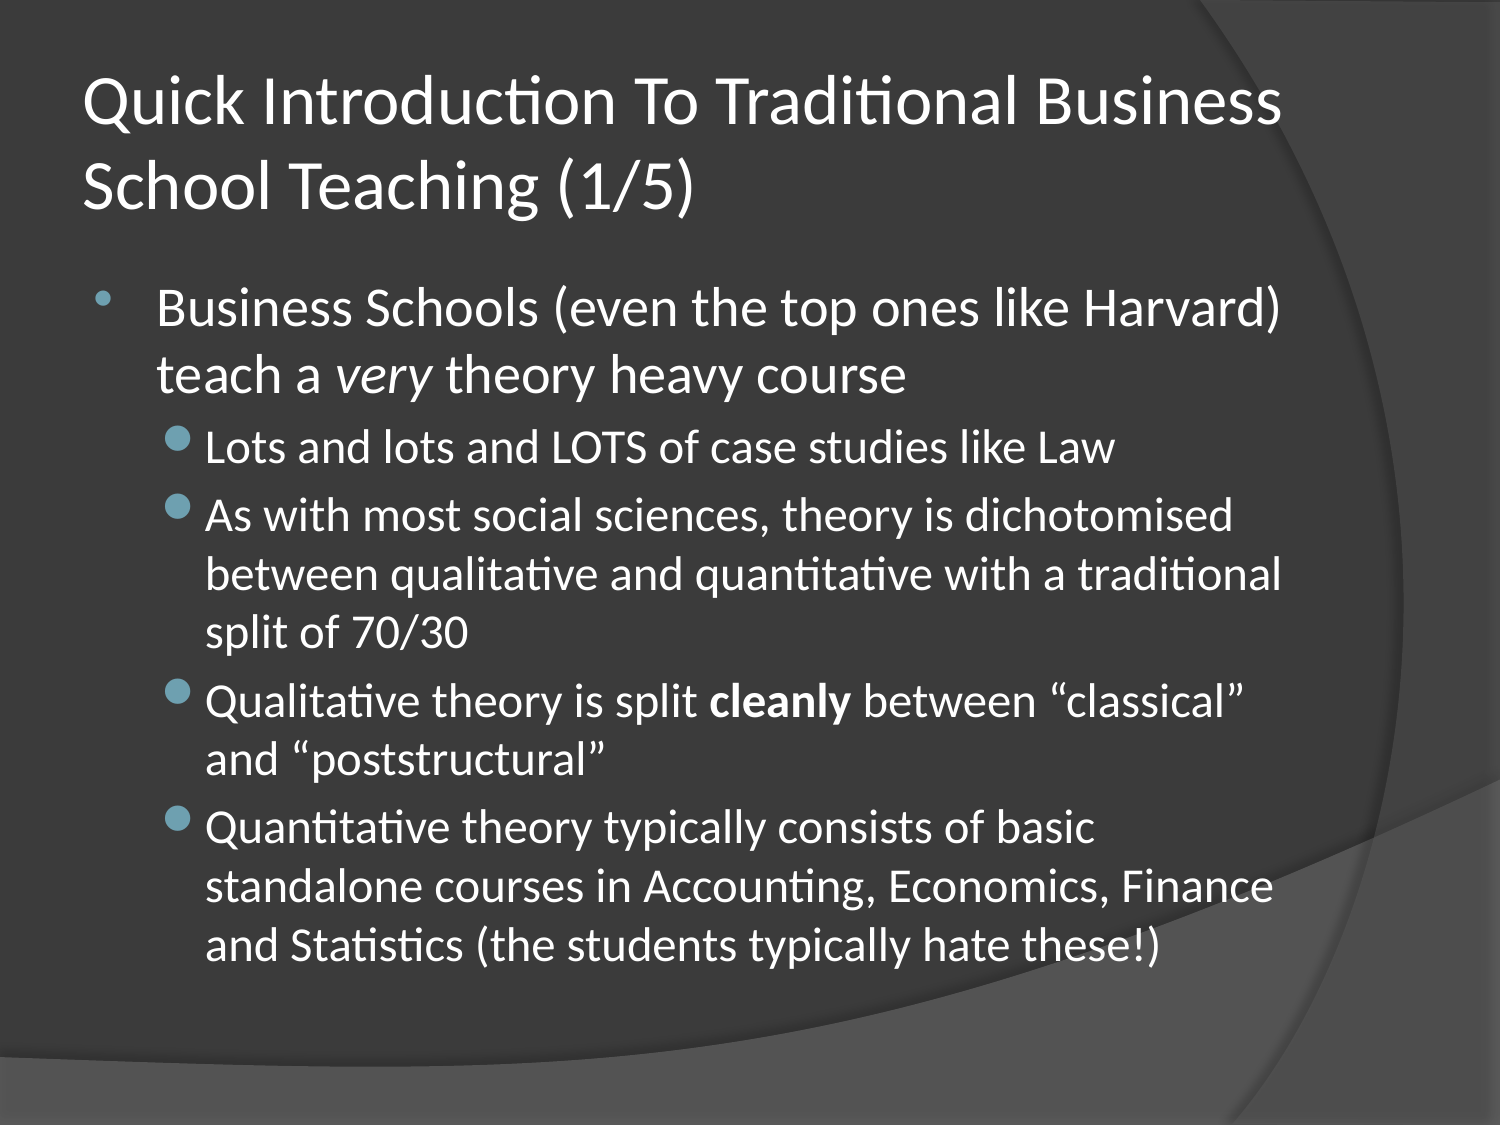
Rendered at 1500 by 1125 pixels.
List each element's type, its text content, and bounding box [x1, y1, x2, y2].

title Quick Introduction To Traditional Business School Teaching (1/5) [75, 45, 1300, 233]
list Business Schools (even the top ones like Harvard) teach a very theory heavy course Lots and lots and LOTS of case studies like Law As with most social sciences, theory is dichotomised between qualitative and quantitative with a traditional split of 70/30 Qualitative theory is split cleanly between “classical” and “poststructural” Quantitative theory typically consists of basic standalone courses in Accounting, Economics, Finance and Statistics (the students typically hate these!) [75, 262, 1300, 1005]
